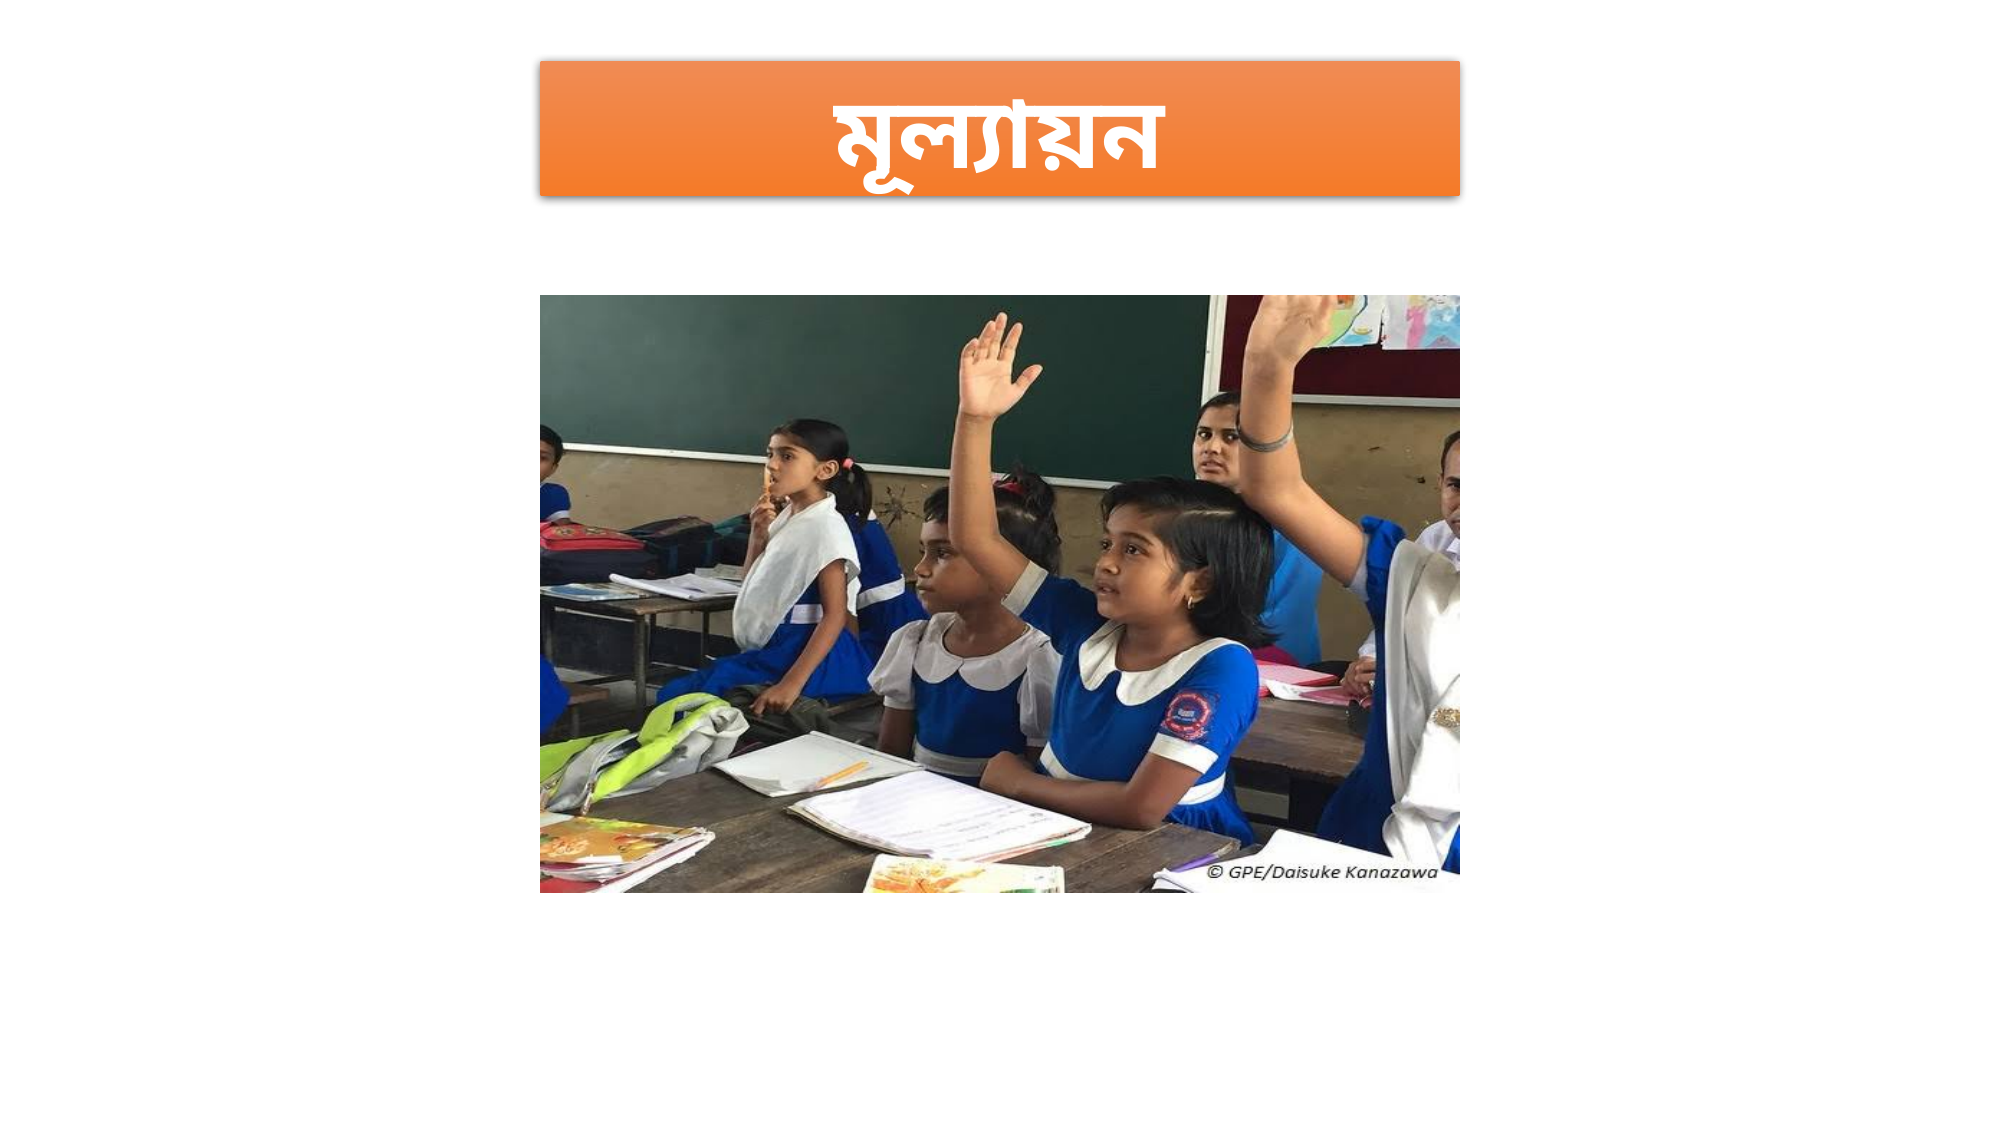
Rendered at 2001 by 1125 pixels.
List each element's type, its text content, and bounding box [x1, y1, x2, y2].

picture [540, 295, 1460, 894]
text_box মূল্যায়ন [540, 61, 1460, 196]
